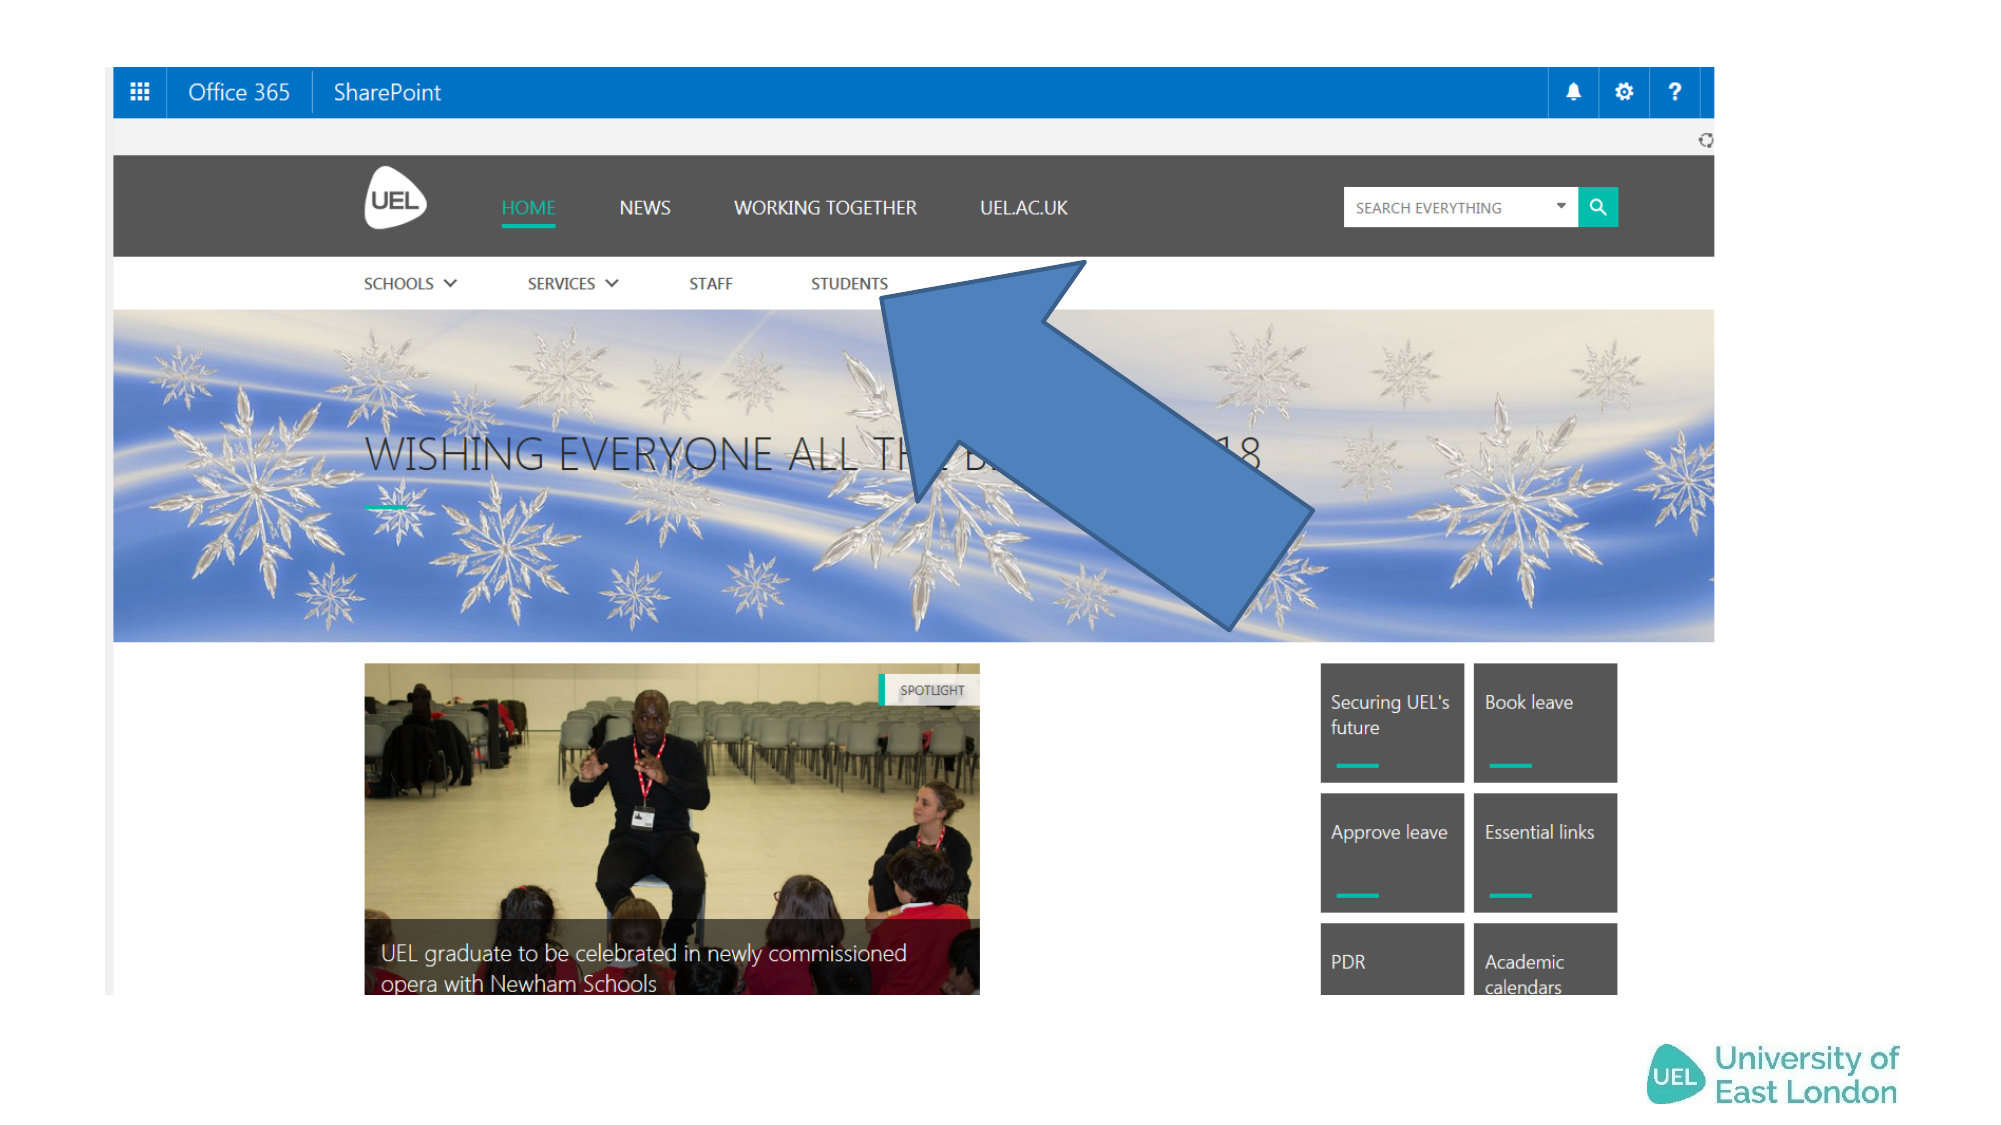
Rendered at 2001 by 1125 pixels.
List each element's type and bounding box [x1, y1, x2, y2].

picture [1647, 1044, 1900, 1104]
picture [104, 67, 1715, 995]
